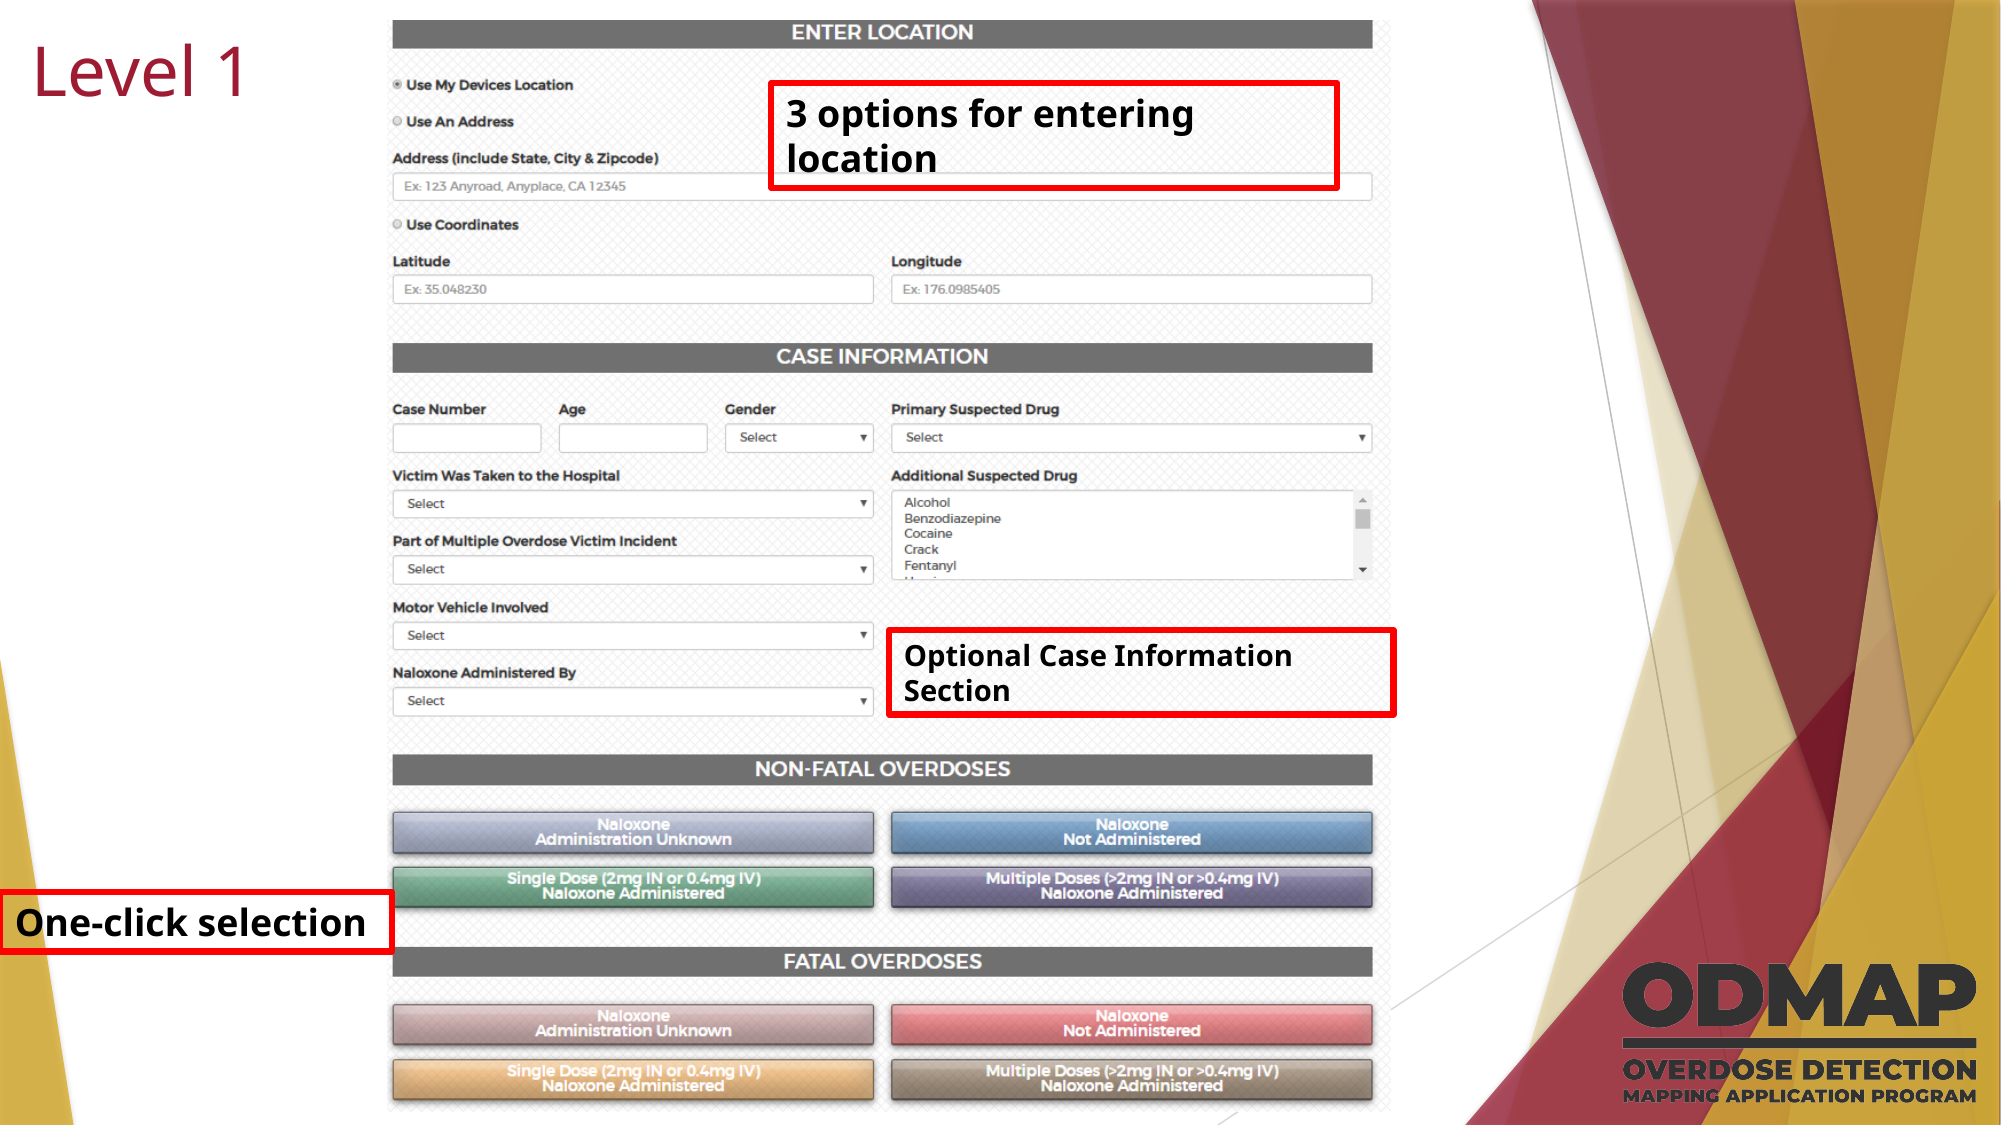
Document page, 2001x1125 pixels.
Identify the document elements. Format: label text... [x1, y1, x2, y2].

picture [1622, 962, 1995, 1108]
text_box One-click selection [0, 891, 382, 952]
title Level 1 [16, 20, 278, 138]
picture [387, 19, 1392, 1112]
